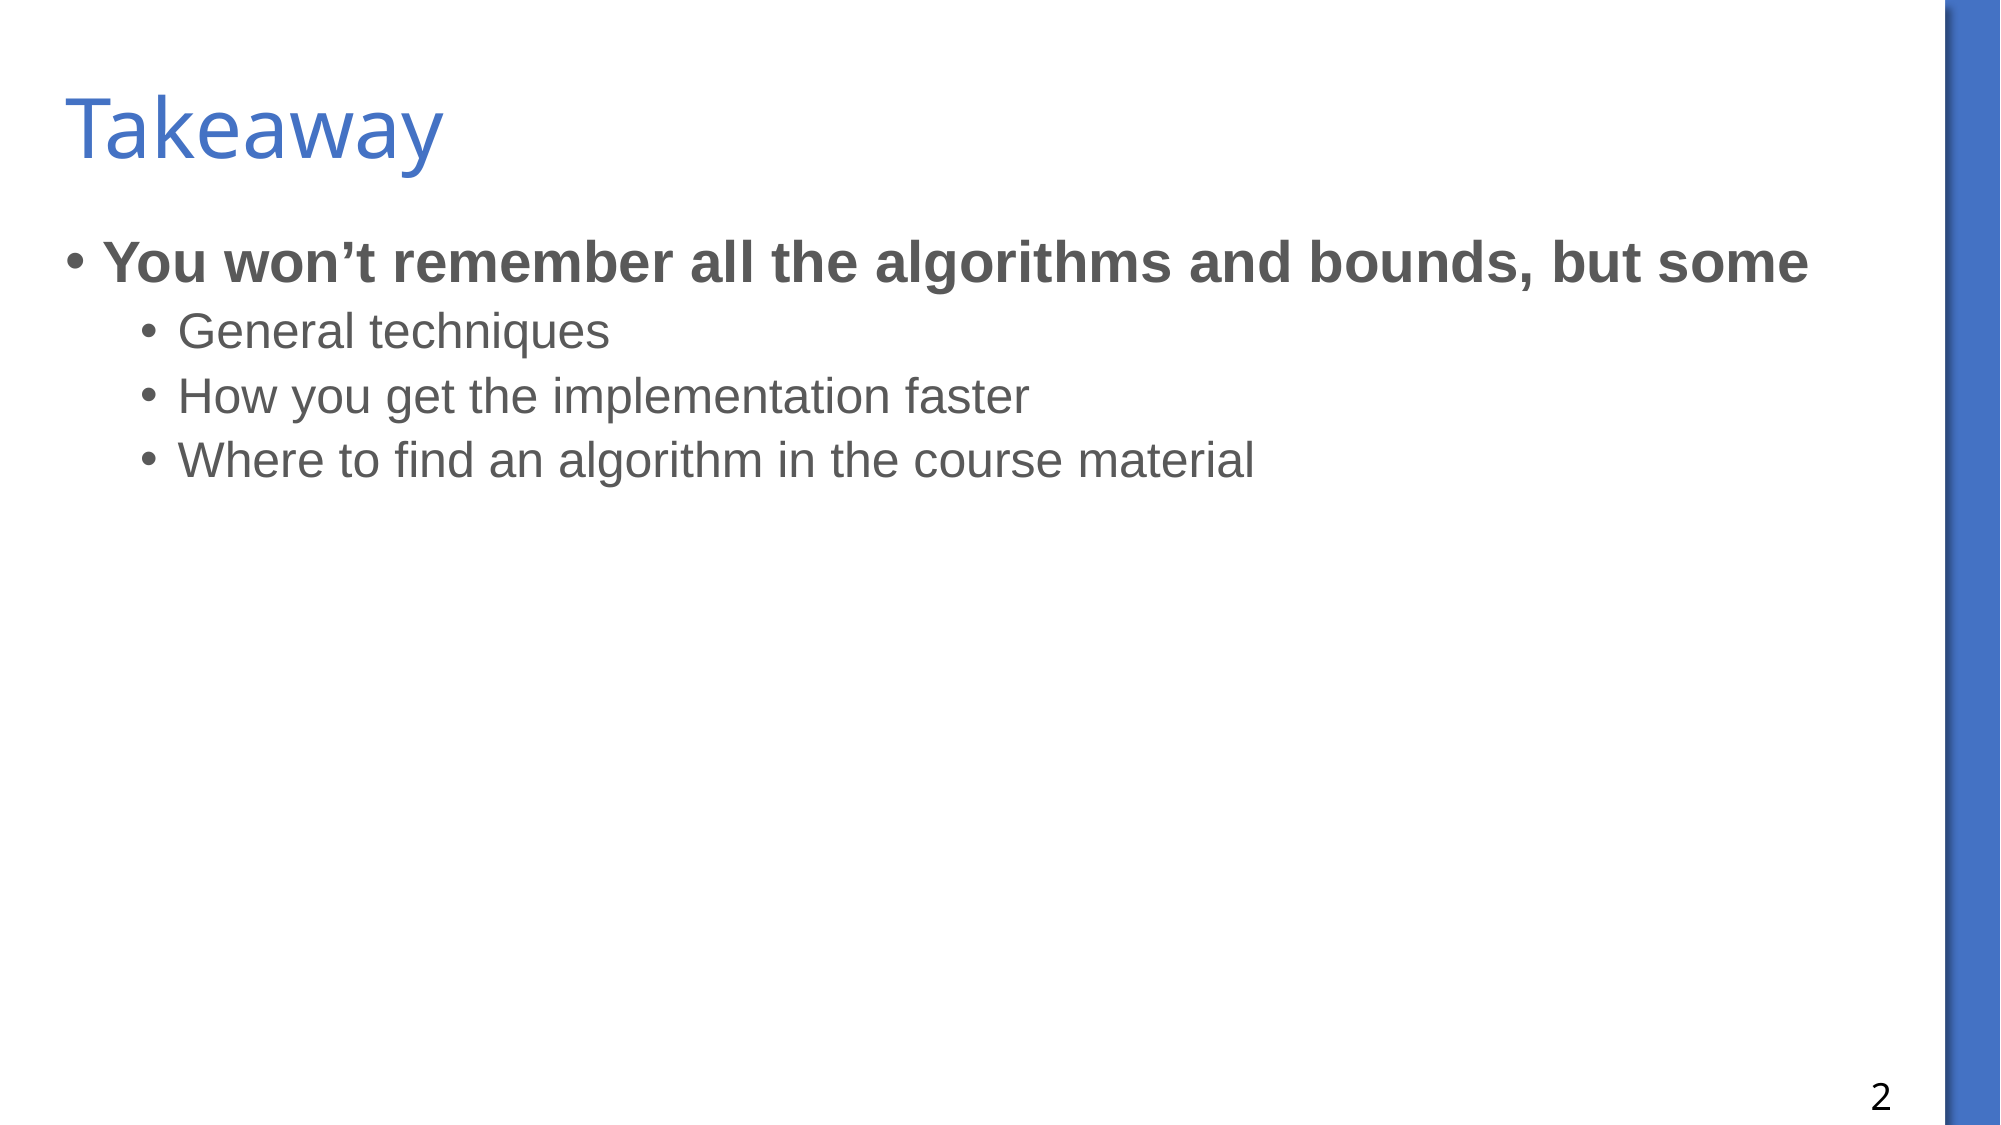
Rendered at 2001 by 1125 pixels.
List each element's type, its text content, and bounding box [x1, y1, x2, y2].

list You won’t remember all the algorithms and bounds, but some General techniques How you get the implementation faster Where to find an algorithm in the course material [50, 224, 1900, 1088]
slide_number 2 [1855, 1065, 1985, 1125]
title Takeaway [50, 75, 1900, 188]
